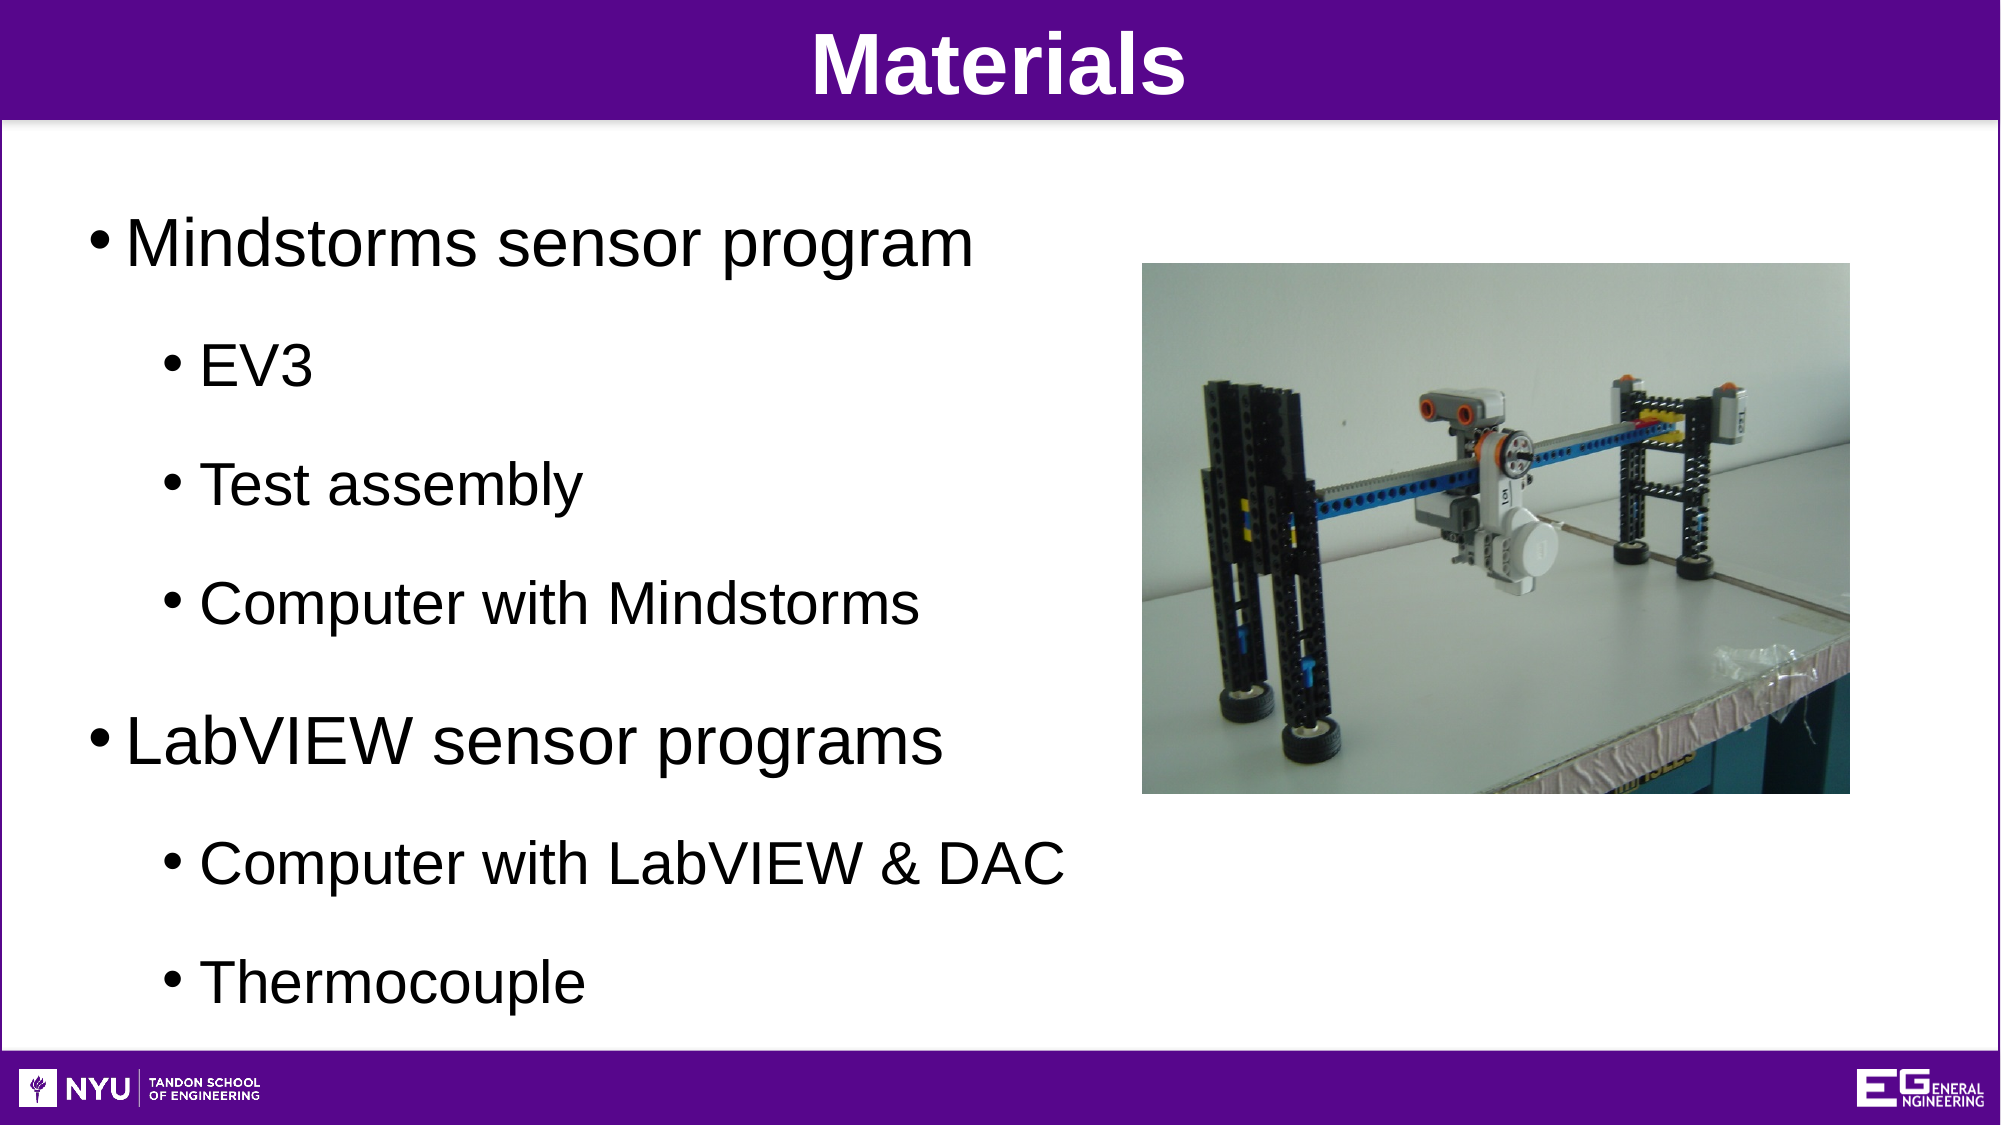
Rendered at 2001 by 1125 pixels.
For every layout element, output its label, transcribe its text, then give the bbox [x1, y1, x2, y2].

list Materials [0, 0, 2000, 120]
picture [19, 1069, 260, 1107]
picture [1856, 1069, 1984, 1107]
list Mindstorms sensor program EV3 Test assembly Computer with Mindstorms LabVIEW sensor programs Computer with LabVIEW & DAC Thermocouple [0, 149, 2000, 1026]
picture [1141, 263, 1850, 794]
